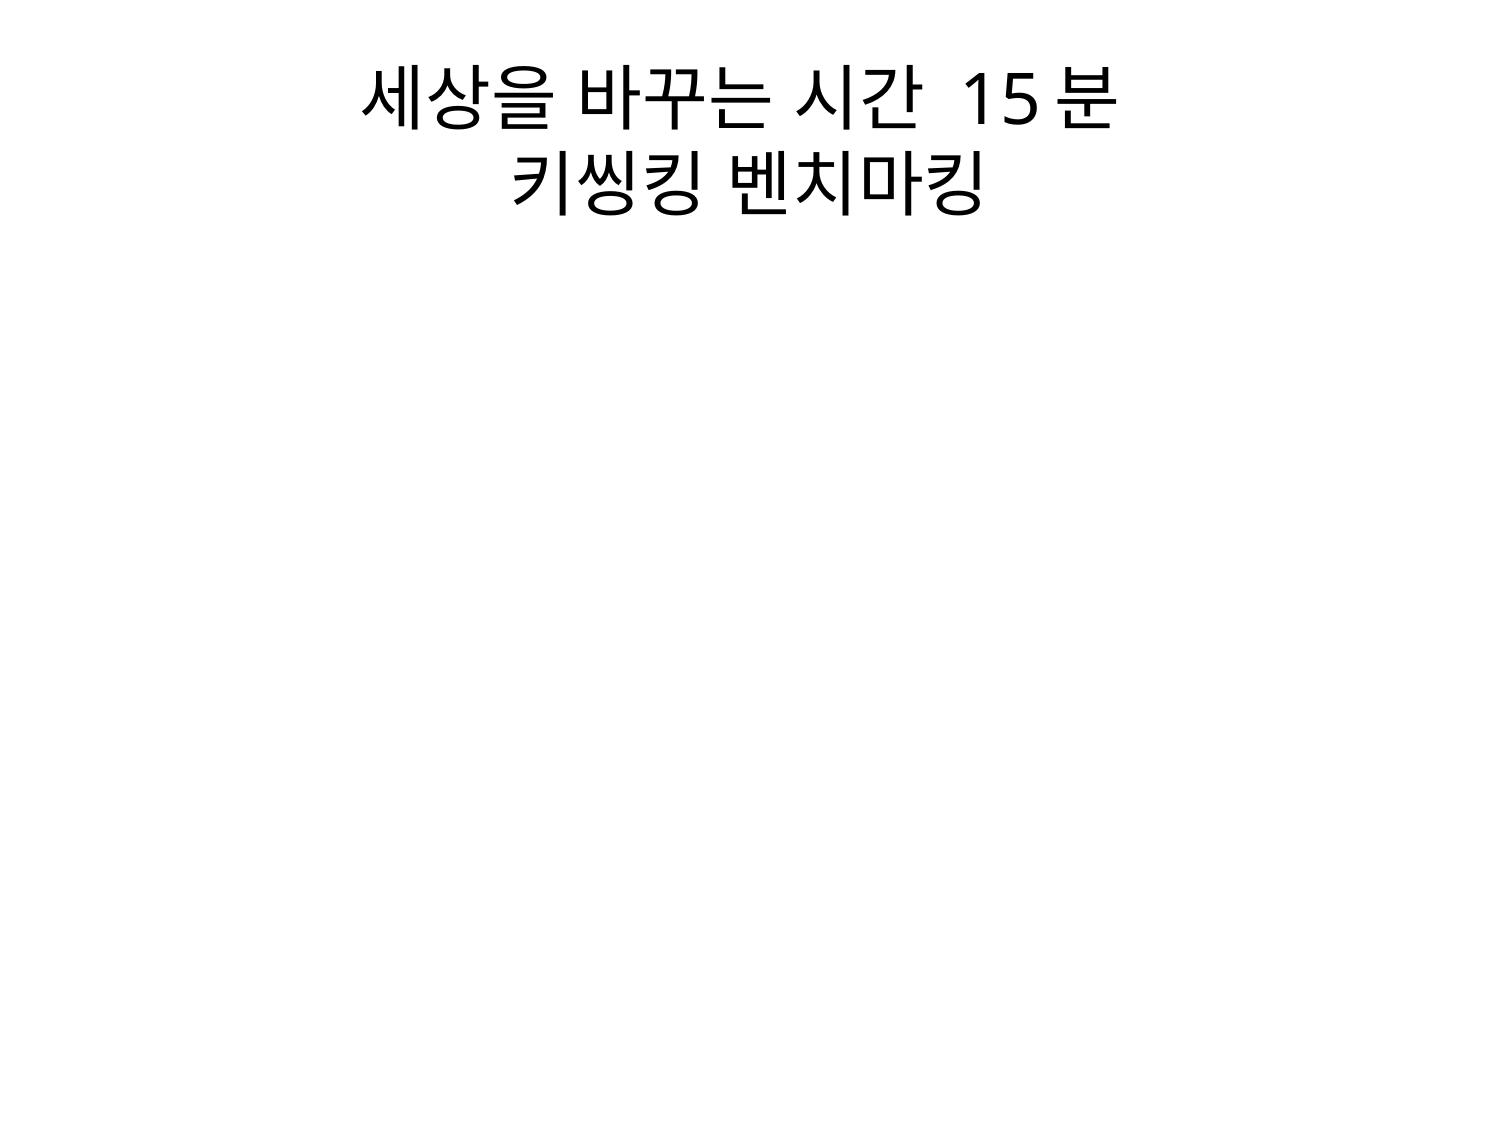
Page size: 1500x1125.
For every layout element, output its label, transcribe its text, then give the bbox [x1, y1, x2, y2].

title 세상을 바꾸는 시간 15분 키씽킹 벤치마킹 [75, 45, 1425, 233]
